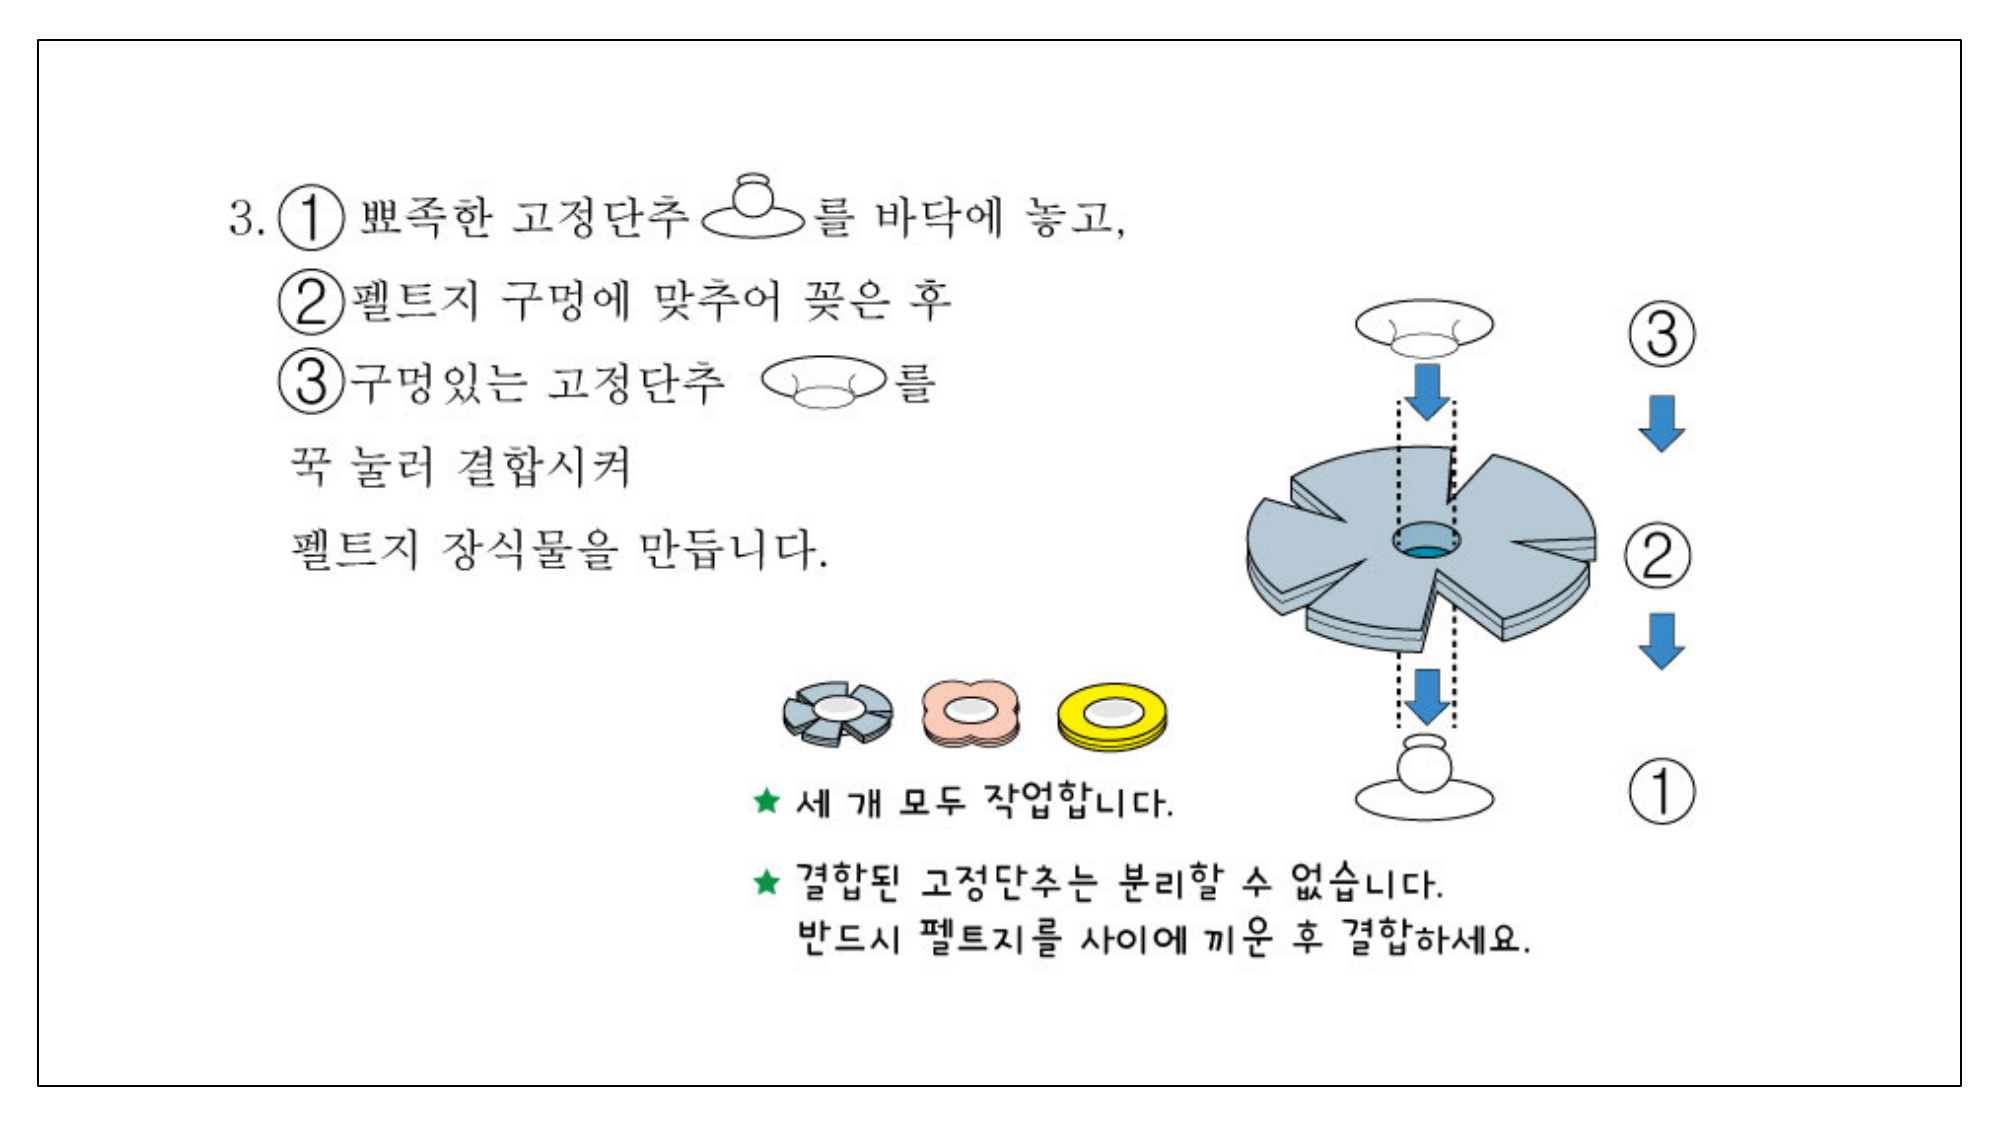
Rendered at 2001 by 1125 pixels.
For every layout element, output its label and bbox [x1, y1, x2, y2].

picture [85, 72, 1910, 1051]
